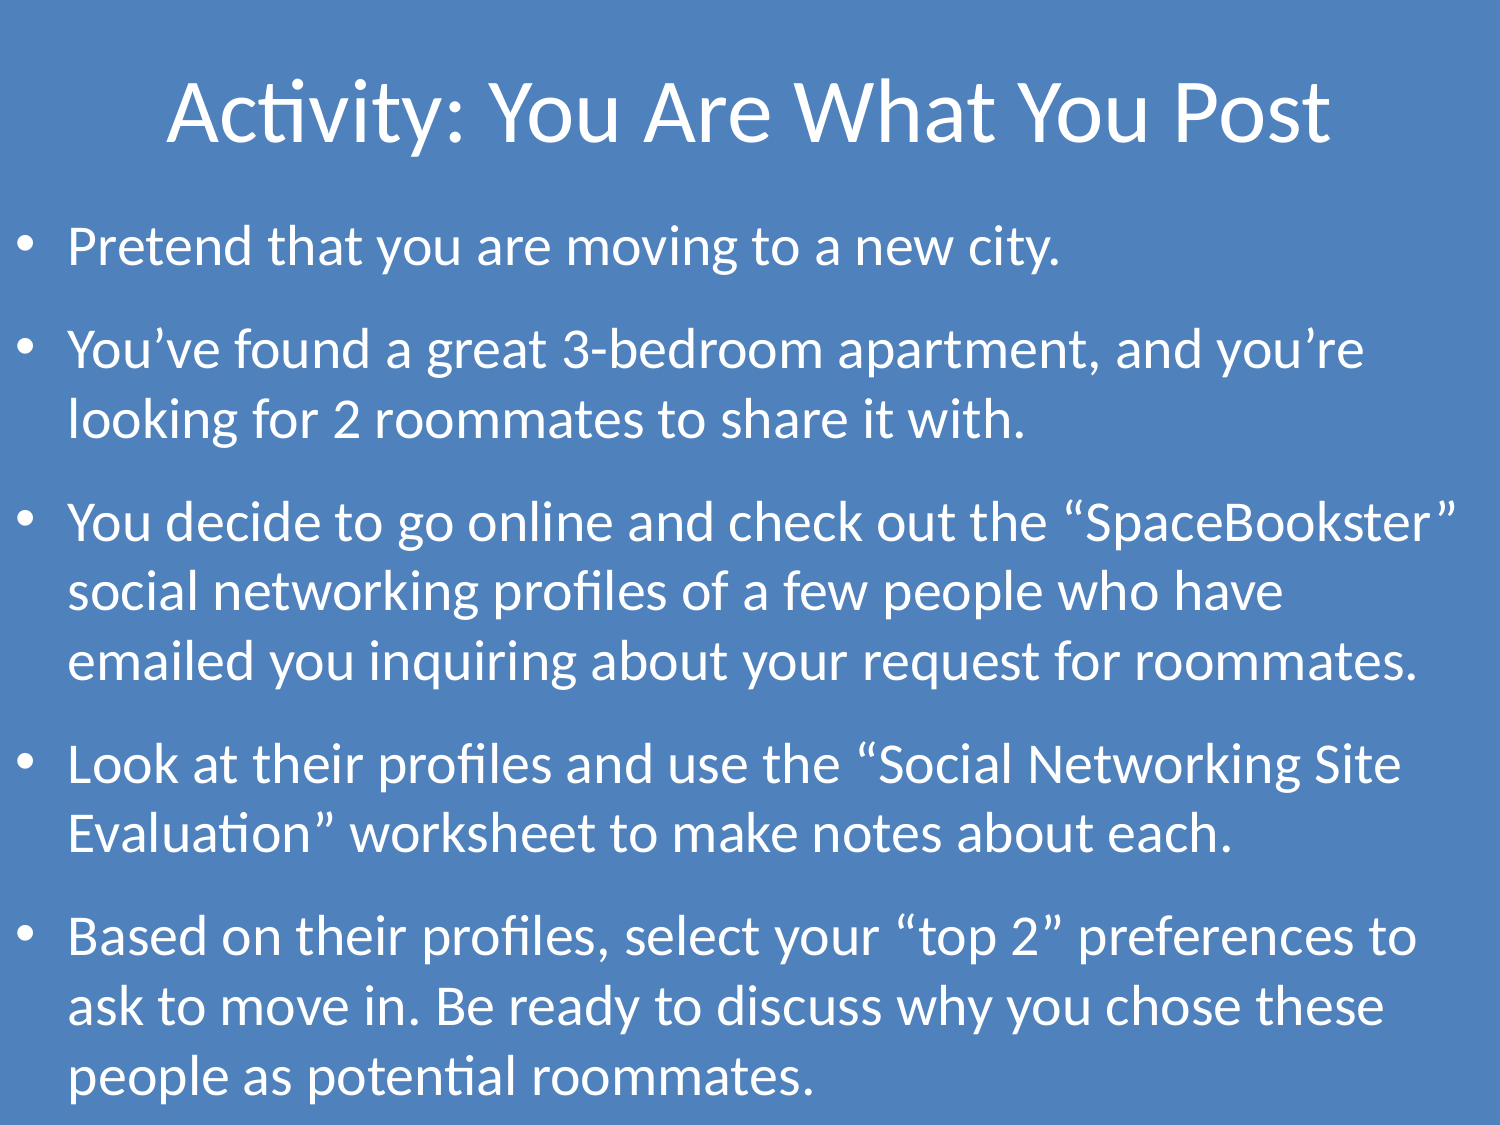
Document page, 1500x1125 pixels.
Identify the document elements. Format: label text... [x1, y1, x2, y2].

list Pretend that you are moving to a new city. You’ve found a great 3-bedroom apartment, and you’re looking for 2 roommates to share it with. You decide to go online and check out the “SpaceBookster” social networking profiles of a few people who have emailed you inquiring about your request for roommates. Look at their profiles and use the “Social Networking Site Evaluation” worksheet to make notes about each. Based on their profiles, select your “top 2” preferences to ask to move in. Be ready to discuss why you chose these people as potential roommates. [0, 200, 1500, 1125]
title Activity: You Are What You Post [75, 12, 1425, 200]
